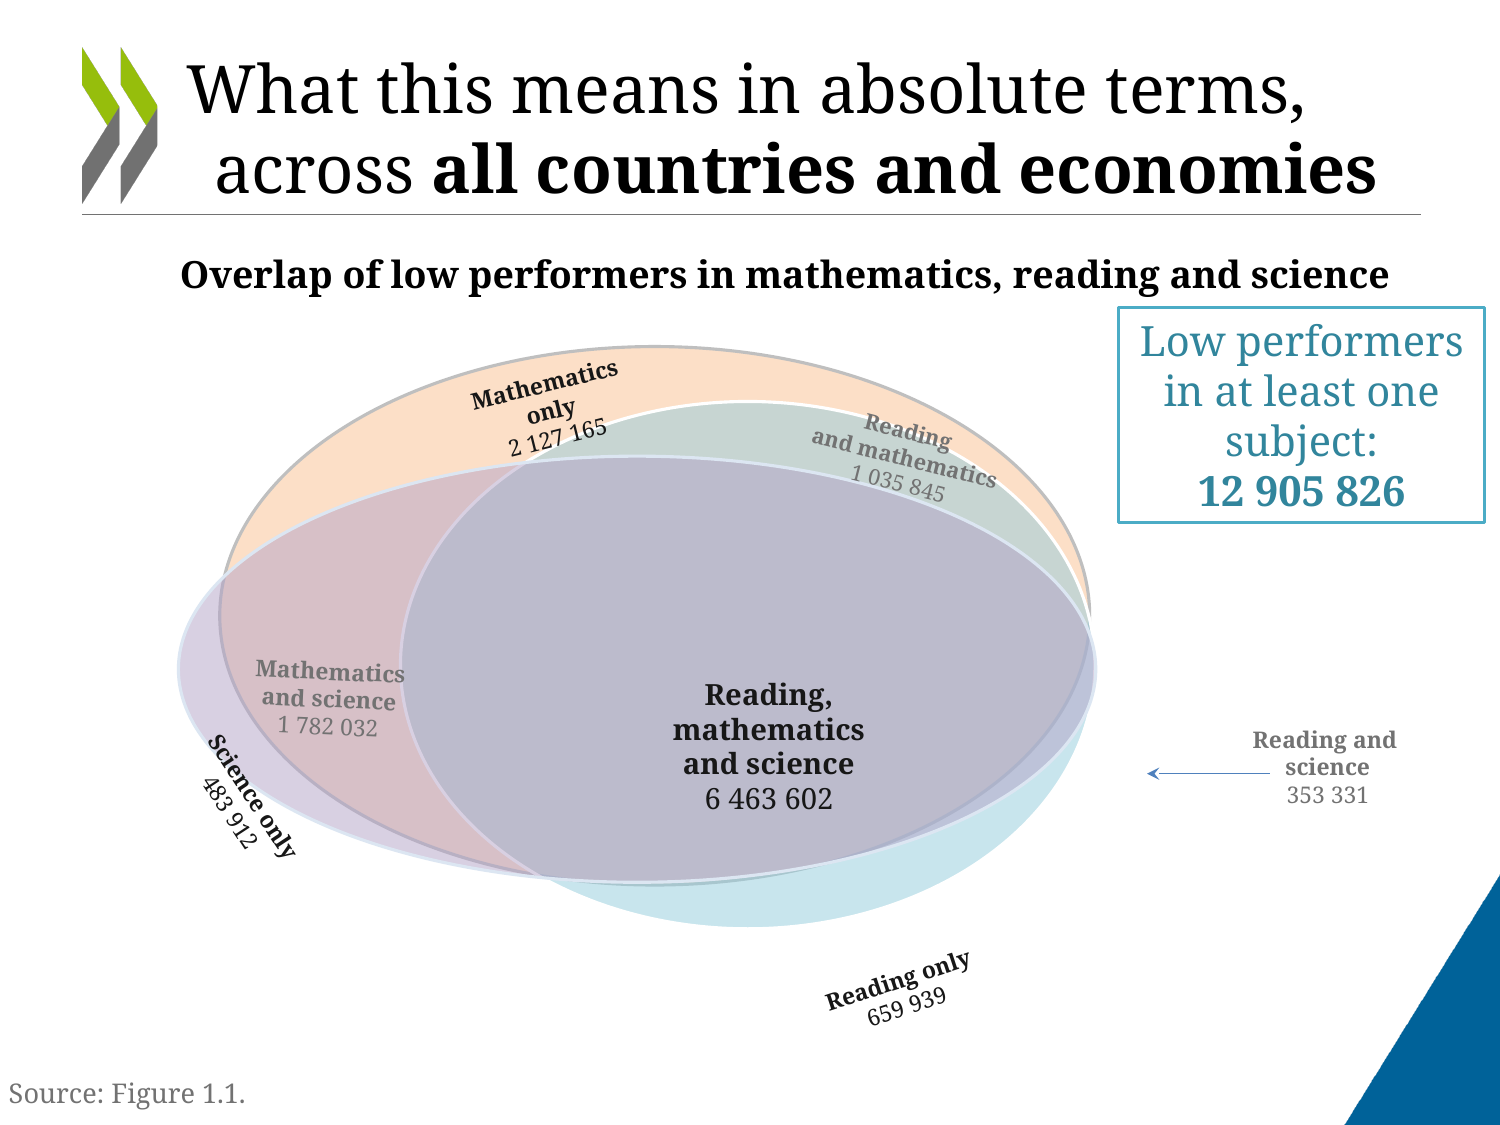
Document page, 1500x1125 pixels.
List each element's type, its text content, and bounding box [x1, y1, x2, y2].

text_box Low performers in at least one subject: 12 905 826 [1117, 306, 1486, 524]
title What this means in absolute terms, across all countries and economies [171, 42, 1400, 211]
text_box Source: Figure 1.1. [0, 1068, 904, 1117]
text_box Overlap of low performers in mathematics, reading and science [76, 243, 1495, 304]
picture [1344, 874, 1500, 1125]
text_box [135, 361, 1434, 1044]
